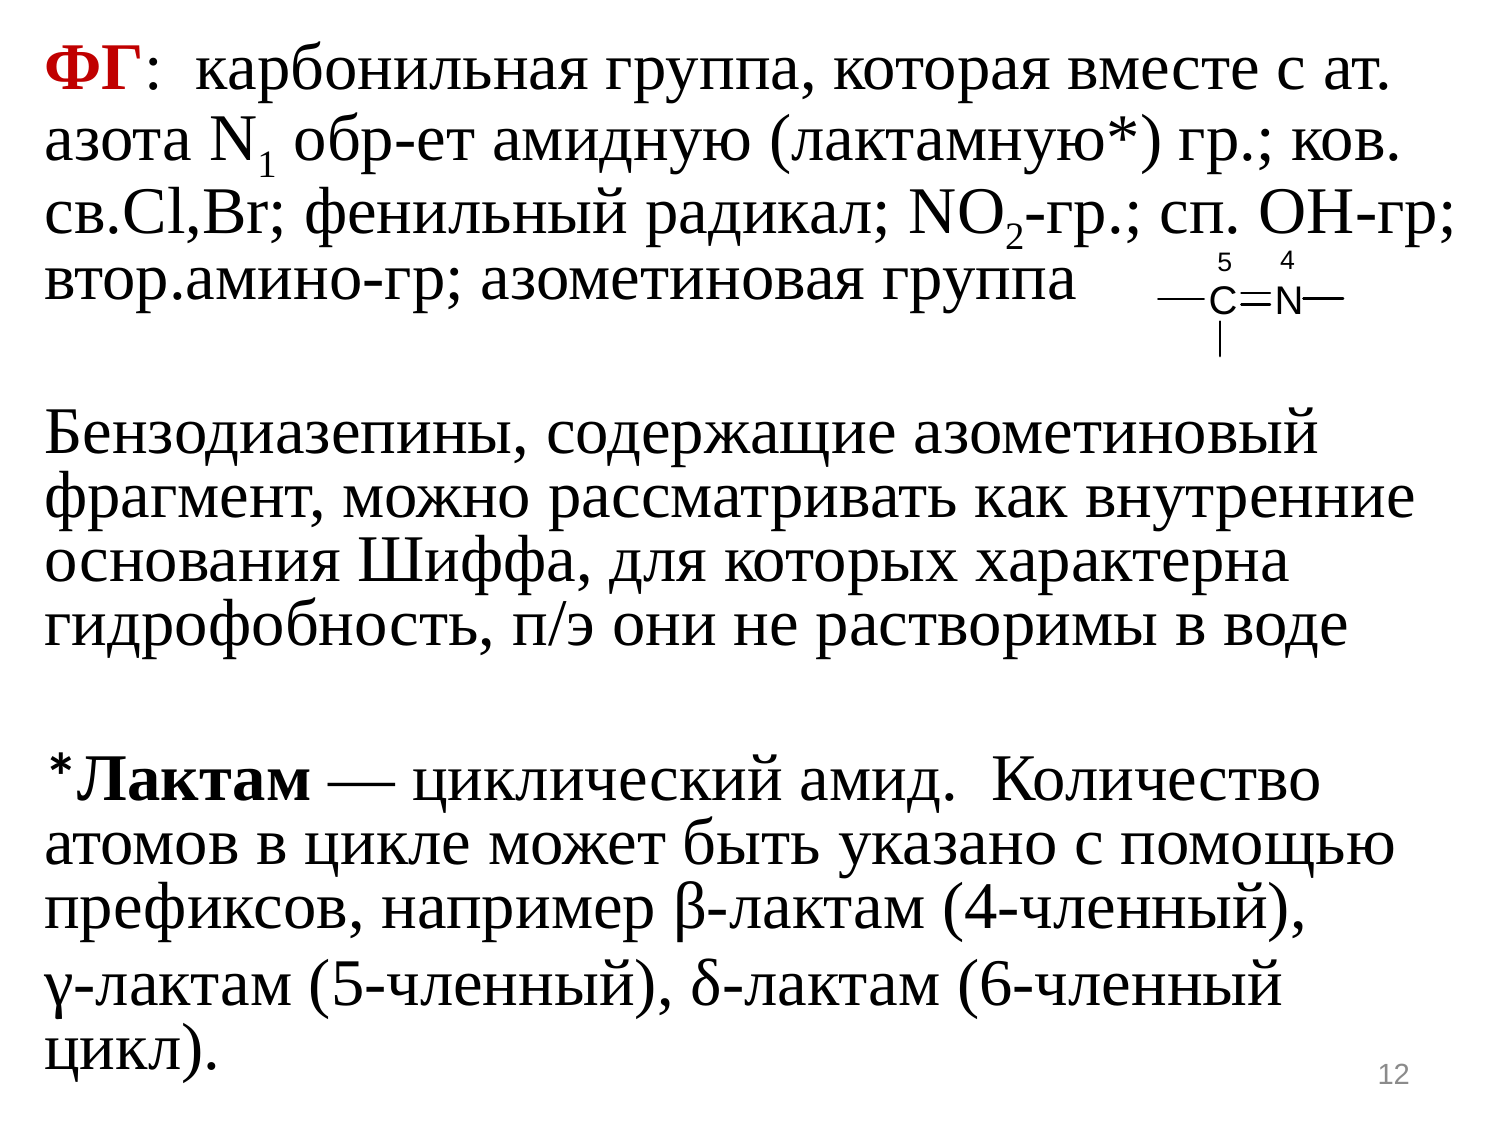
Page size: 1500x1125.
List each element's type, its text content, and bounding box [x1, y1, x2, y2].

slide_number 12 [1074, 1042, 1425, 1103]
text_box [1139, 243, 1365, 378]
list ФГ: карбонильная группа, которая вместе с ат. азота N1 обр-ет амидную (лактамную*) гр.; ков. св.Cl,Br; фенильный радикал; NO2-гр.; сп. OH-гр; втор.амино-гр; азометиновая группа Бензодиазепины, содержащие азометиновый фрагмент, можно рассматривать как внутренние основания Шиффа, для которых характерна гидрофобность, п/э они не растворимы в воде *Лактам — циклический амид. Количество атомов в цикле может быть указано с помощью префиксов, например β-лактам (4-членный), γ-лактам (5-членный), δ-лактам (6-членный цикл). [29, 31, 1483, 1094]
